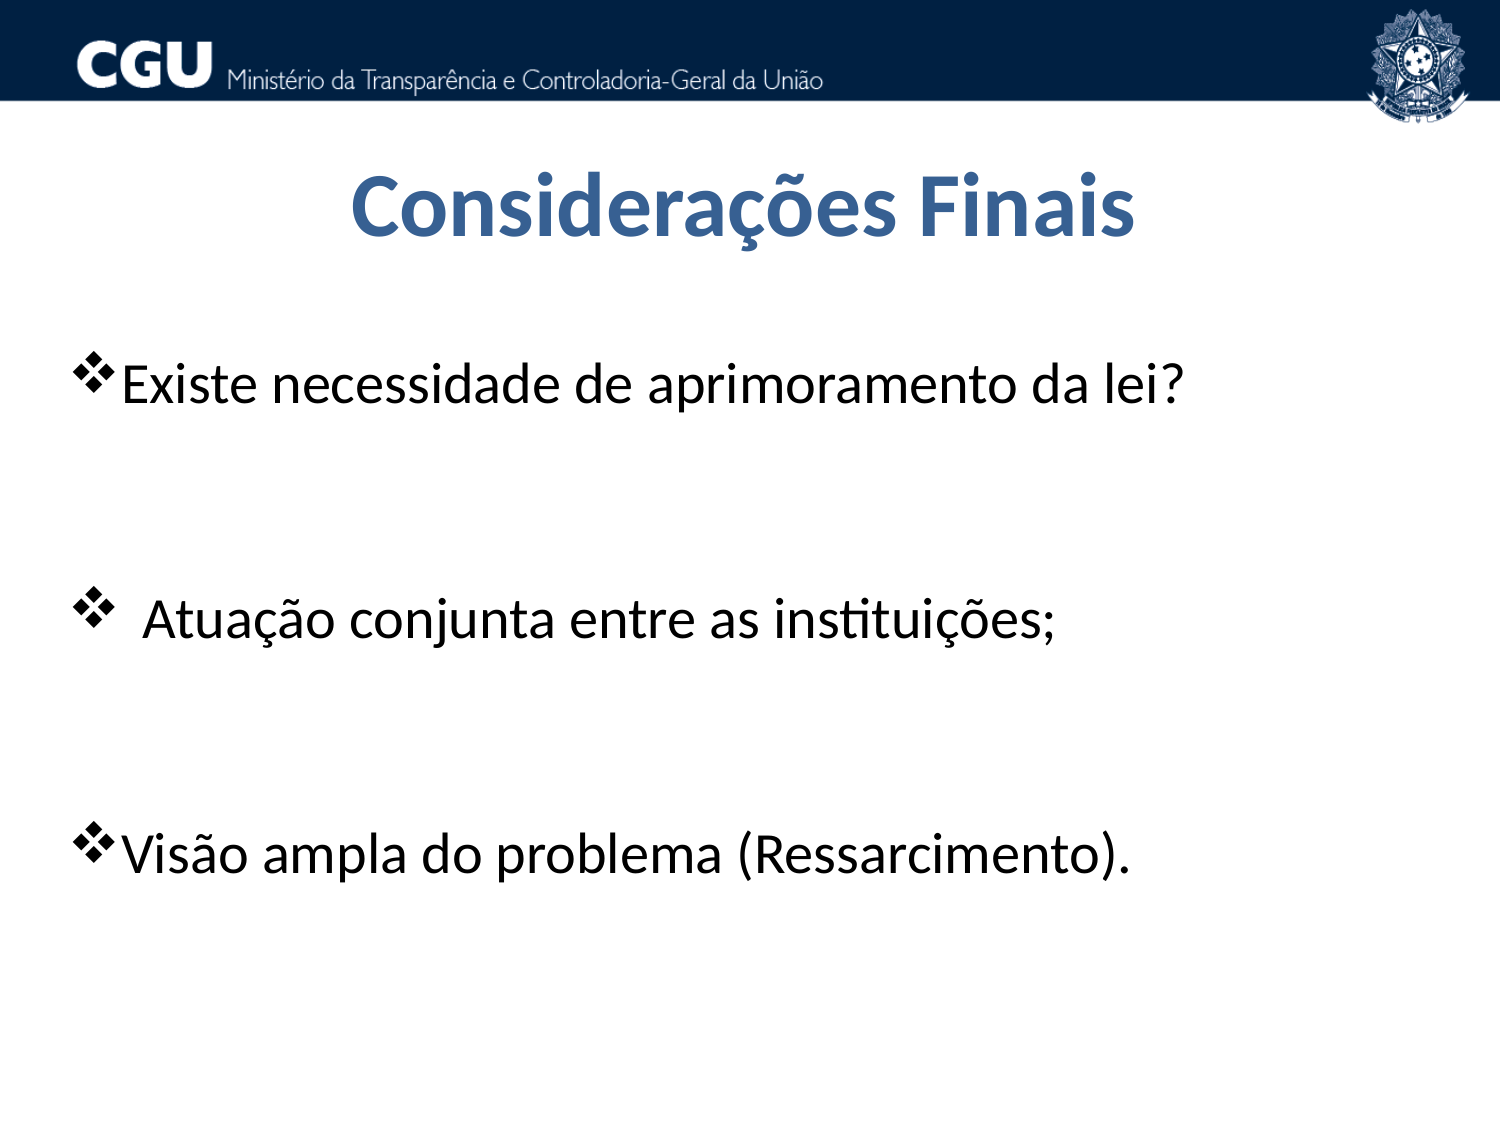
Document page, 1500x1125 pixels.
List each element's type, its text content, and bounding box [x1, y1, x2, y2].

text_box Considerações Finais [253, 137, 1235, 262]
text_box Existe necessidade de aprimoramento da lei? Atuação conjunta entre as instituições; Visão ampla do problema (Ressarcimento). [53, 302, 1500, 893]
picture [0, 0, 1500, 917]
